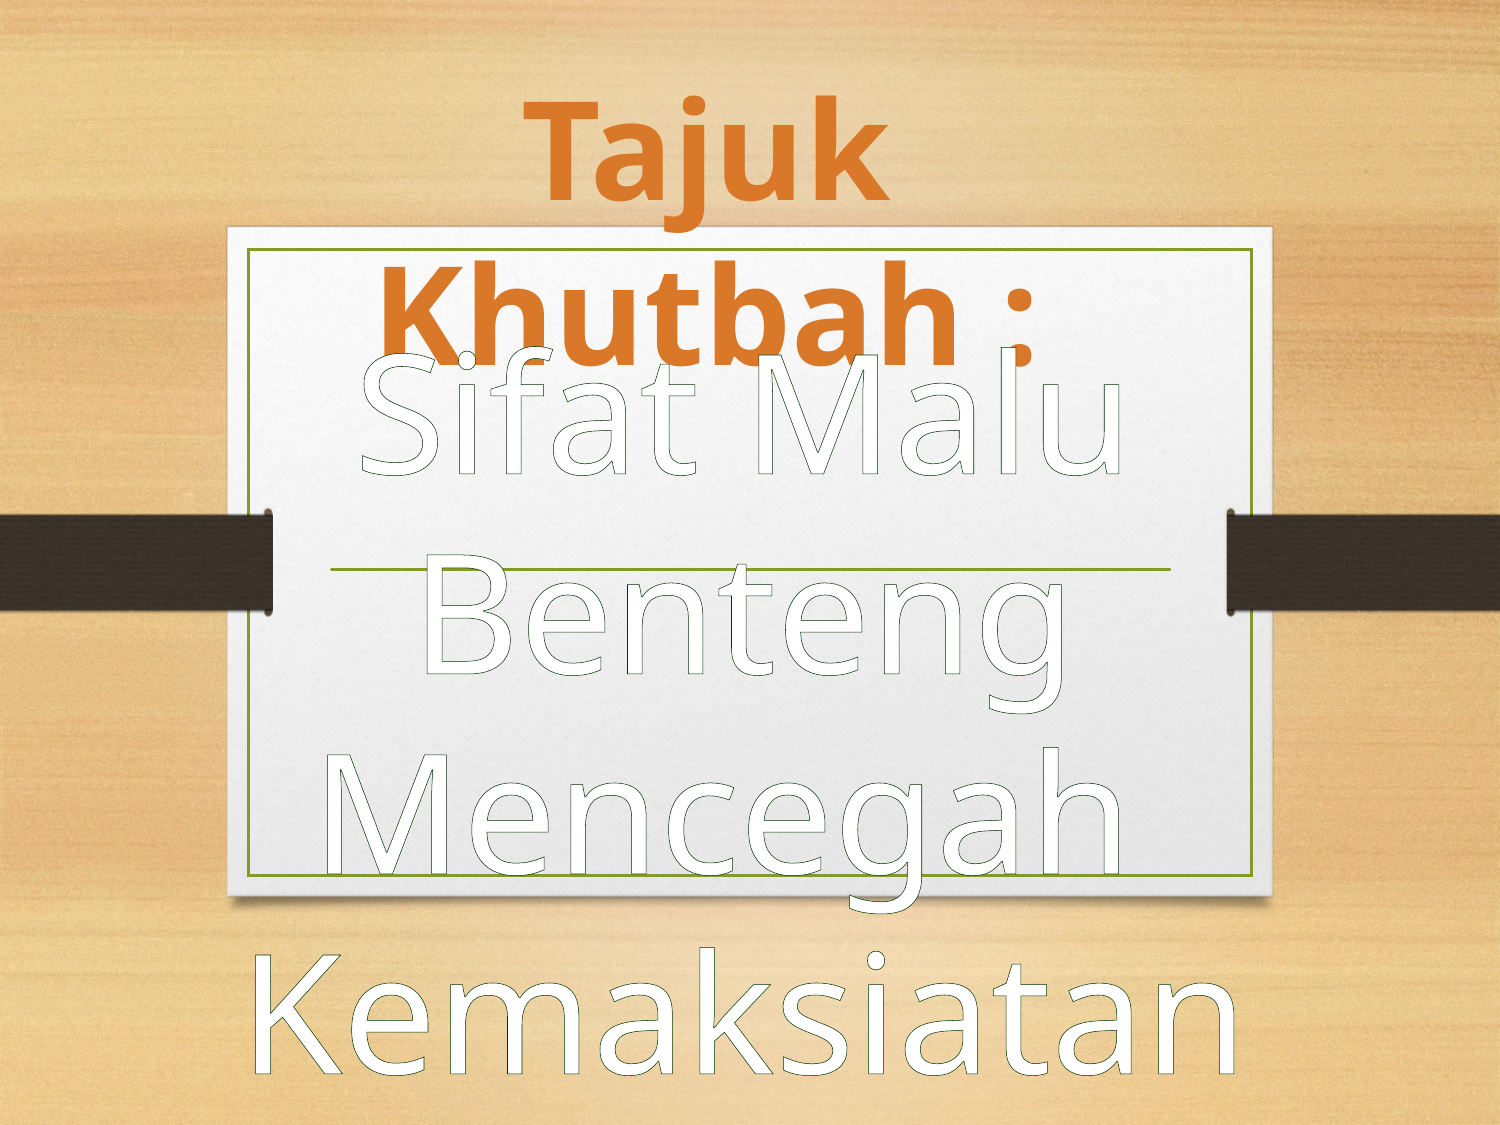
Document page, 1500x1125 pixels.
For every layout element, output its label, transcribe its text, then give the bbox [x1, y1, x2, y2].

text_box Tajuk Khutbah : [299, 55, 1113, 299]
picture [0, 0, 1500, 1125]
text_box Sifat Malu Benteng Mencegah Kemaksiatan [24, 299, 1463, 1115]
